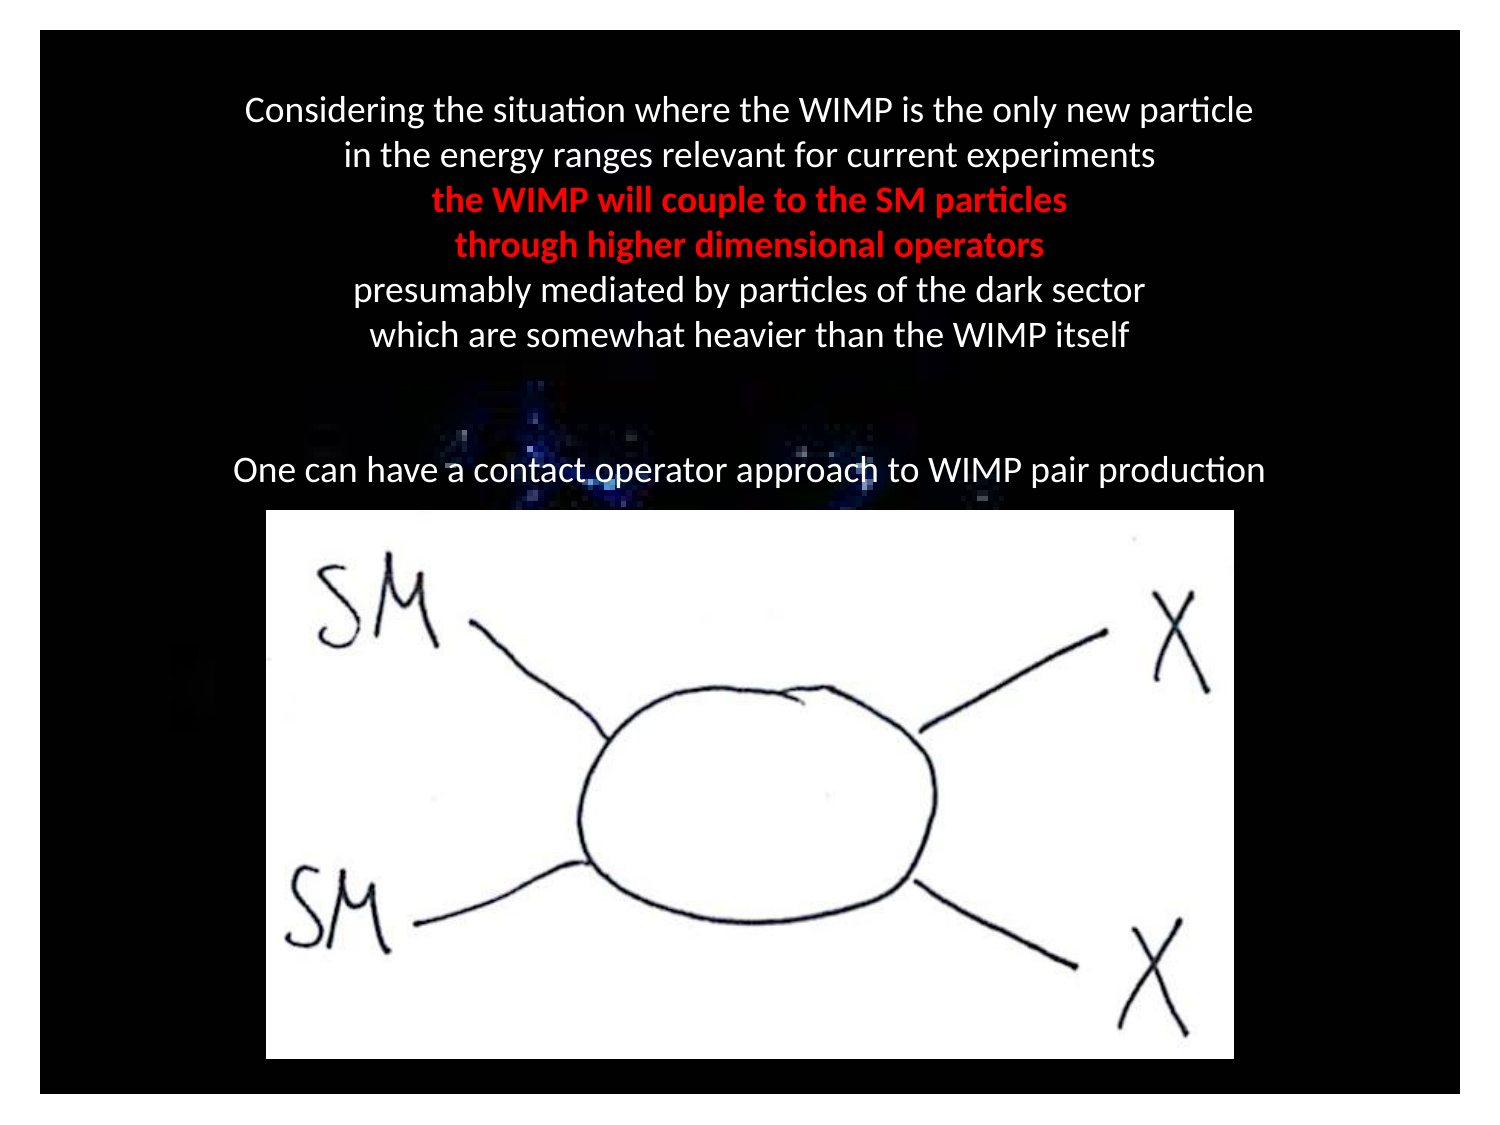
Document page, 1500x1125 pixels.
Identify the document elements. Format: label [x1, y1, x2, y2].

picture [40, 30, 1460, 1095]
